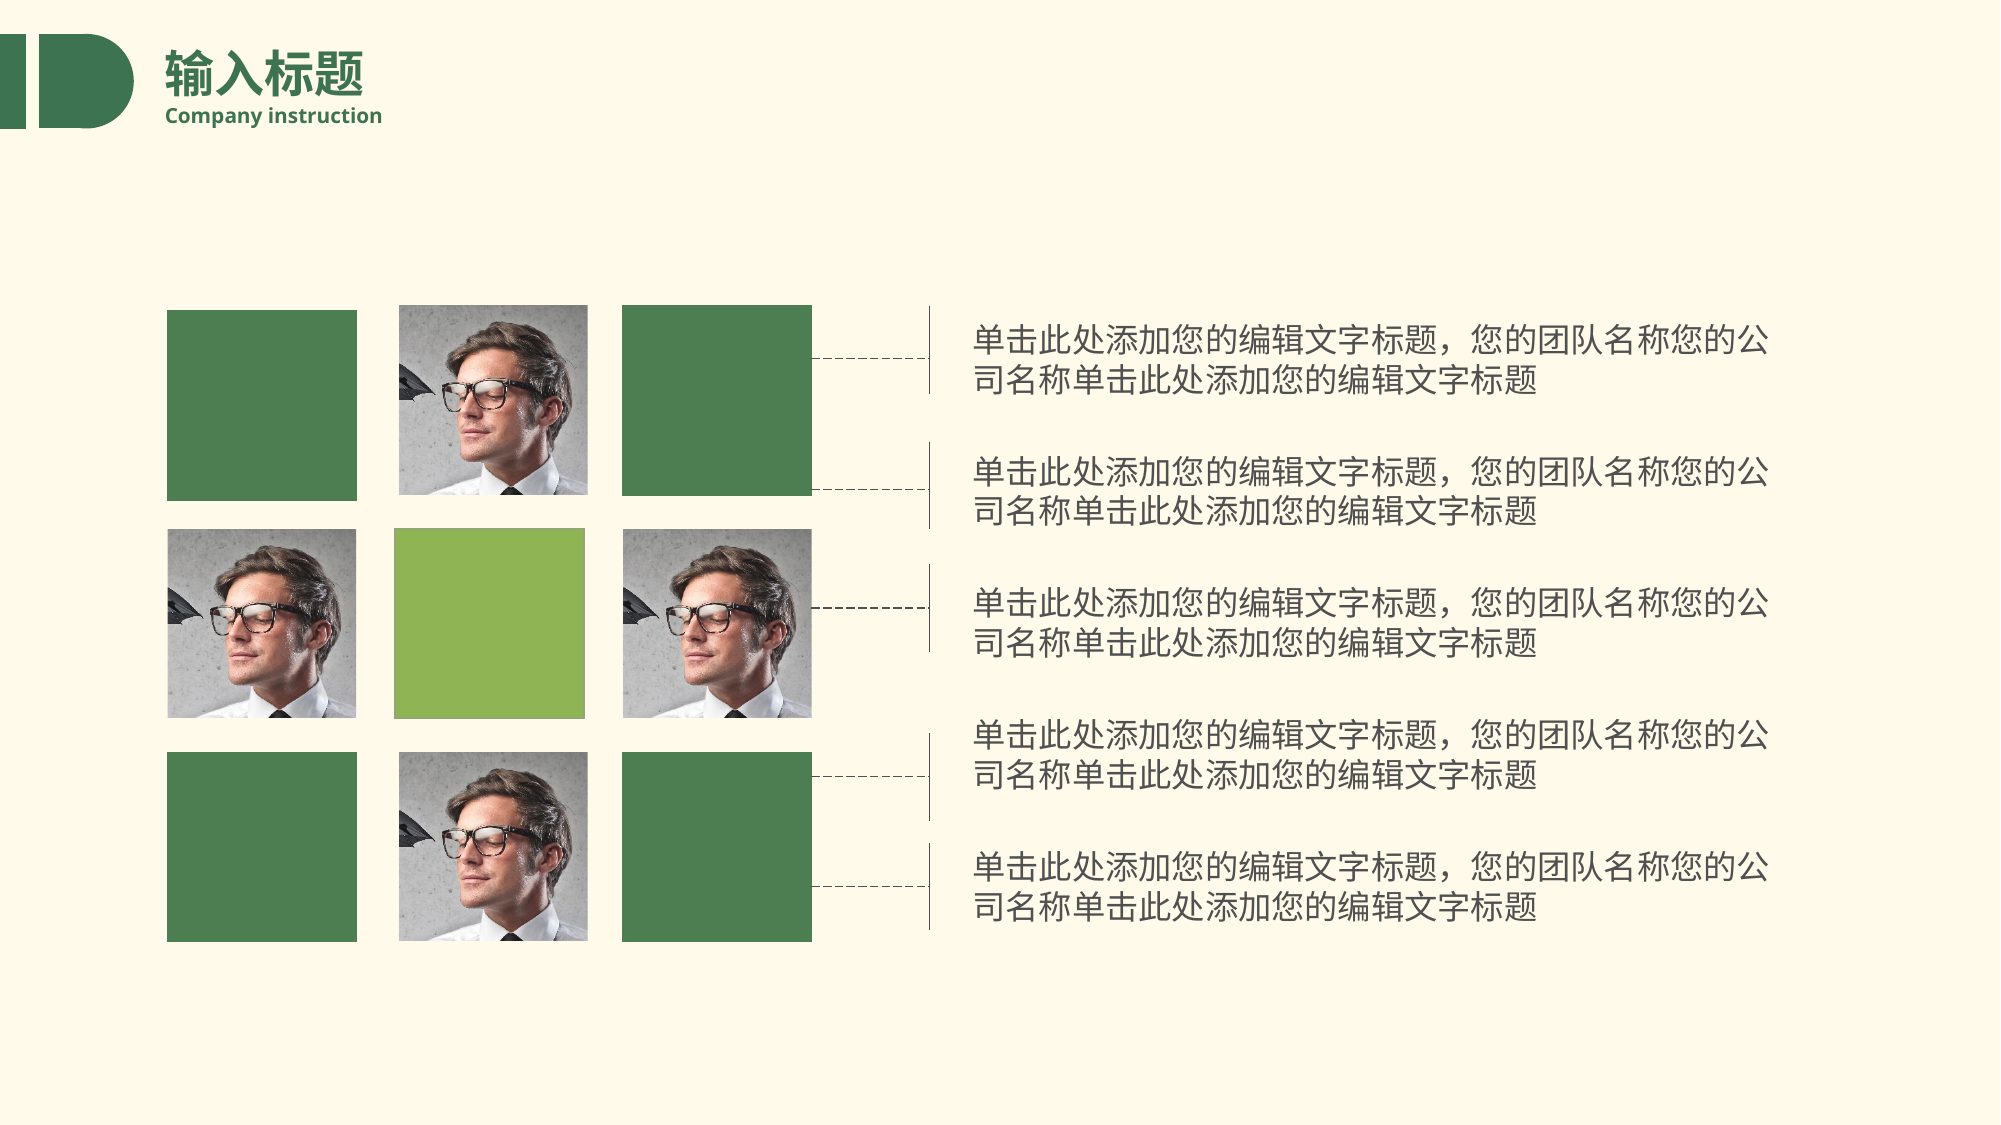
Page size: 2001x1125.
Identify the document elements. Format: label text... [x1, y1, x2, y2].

text_box [622, 305, 812, 496]
text_box 单击此处添加您的编辑文字标题，您的团队名称您的公司名称单击此处添加您的编辑文字标题 [957, 443, 1803, 538]
text_box 单击此处添加您的编辑文字标题，您的团队名称您的公司名称单击此处添加您的编辑文字标题 [957, 311, 1803, 407]
picture [622, 529, 812, 718]
text_box [167, 752, 357, 942]
text_box 输入标题 [149, 34, 380, 110]
picture [167, 529, 357, 718]
text_box [0, 34, 26, 129]
text_box 单击此处添加您的编辑文字标题，您的团队名称您的公司名称单击此处添加您的编辑文字标题 [957, 706, 1803, 802]
text_box Company instruction [150, 95, 399, 135]
picture [399, 305, 588, 495]
picture [399, 752, 588, 941]
text_box [394, 528, 585, 719]
text_box 单击此处添加您的编辑文字标题，您的团队名称您的公司名称单击此处添加您的编辑文字标题 [957, 838, 1803, 934]
text_box [622, 752, 812, 942]
text_box 单击此处添加您的编辑文字标题，您的团队名称您的公司名称单击此处添加您的编辑文字标题 [957, 575, 1803, 670]
text_box [167, 310, 357, 501]
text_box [40, 34, 133, 128]
